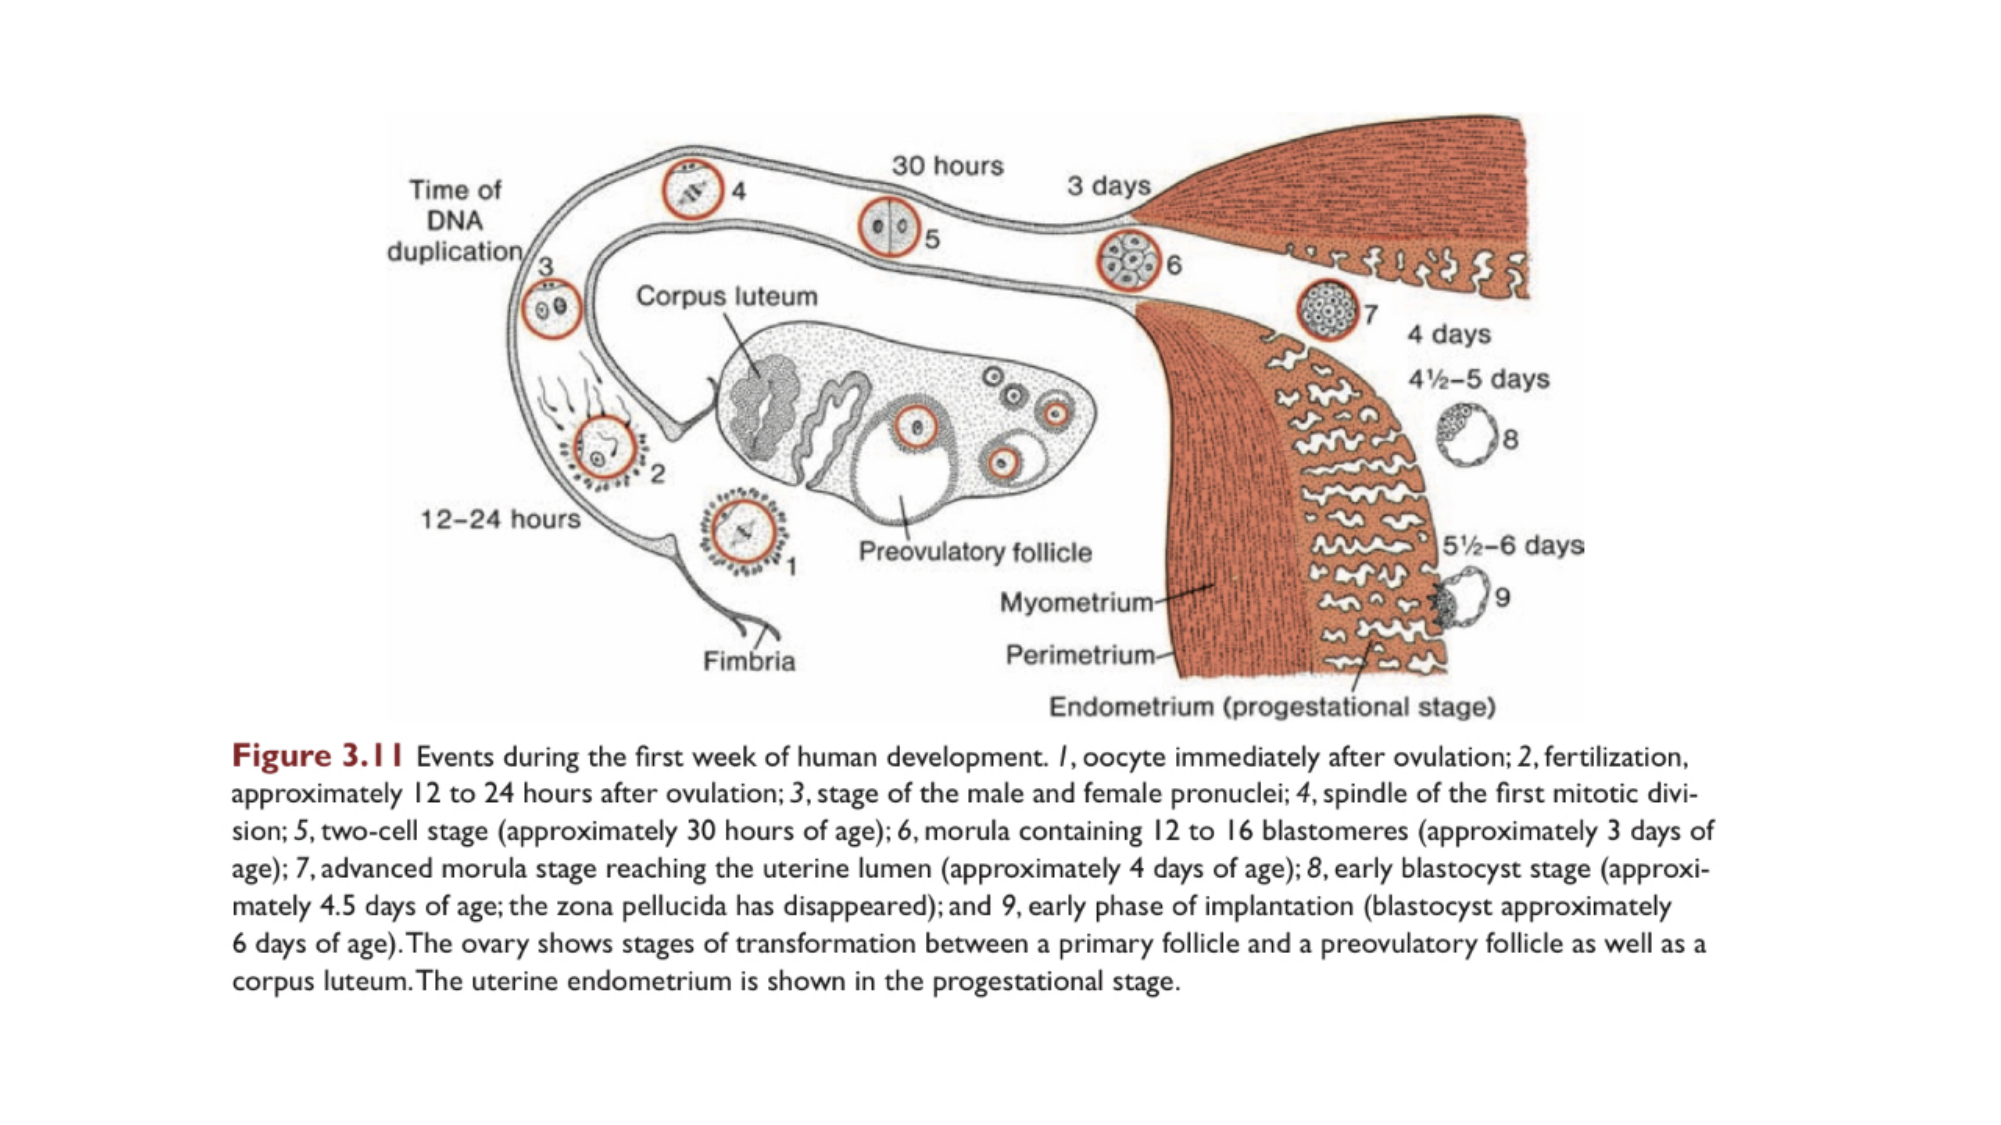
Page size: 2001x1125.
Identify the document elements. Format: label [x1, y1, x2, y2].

picture [84, 61, 1916, 1064]
